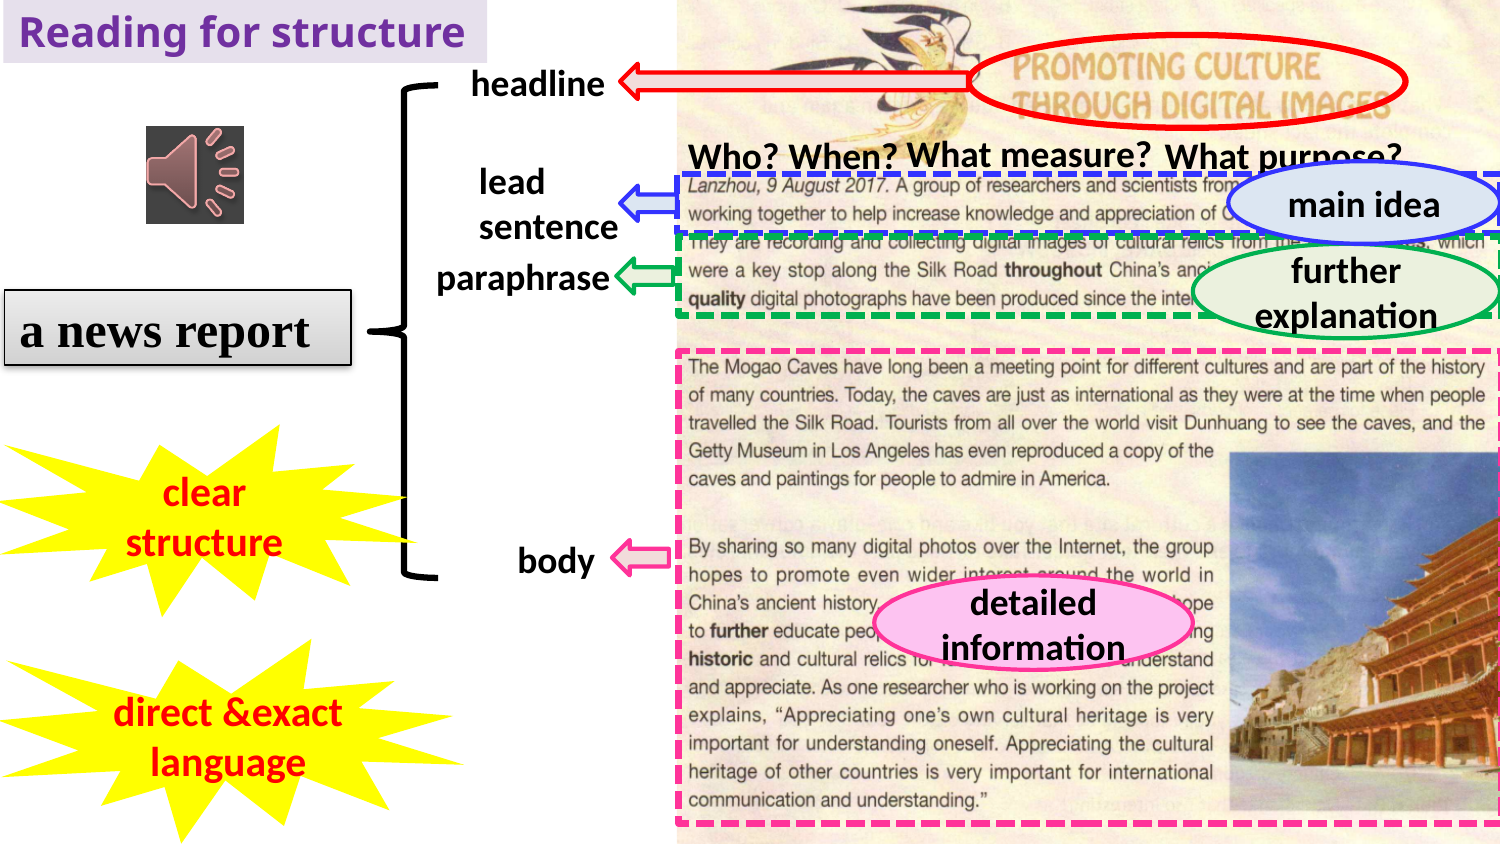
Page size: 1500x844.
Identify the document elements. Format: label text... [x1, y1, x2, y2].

text_box a news report [4, 289, 352, 366]
text_box [369, 84, 439, 579]
picture [145, 124, 246, 226]
text_box paraphrase [439, 245, 641, 306]
text_box [612, 538, 671, 578]
text_box body [502, 528, 612, 589]
text_box Reading for structure [3, 0, 488, 63]
text_box headline [455, 51, 625, 111]
text_box direct &exact language [0, 636, 467, 844]
text_box [625, 61, 671, 102]
text_box lead sentence [464, 149, 636, 245]
picture [676, 0, 1500, 844]
text_box [636, 183, 671, 223]
text_box [641, 265, 671, 287]
text_box clear structure [0, 422, 420, 620]
